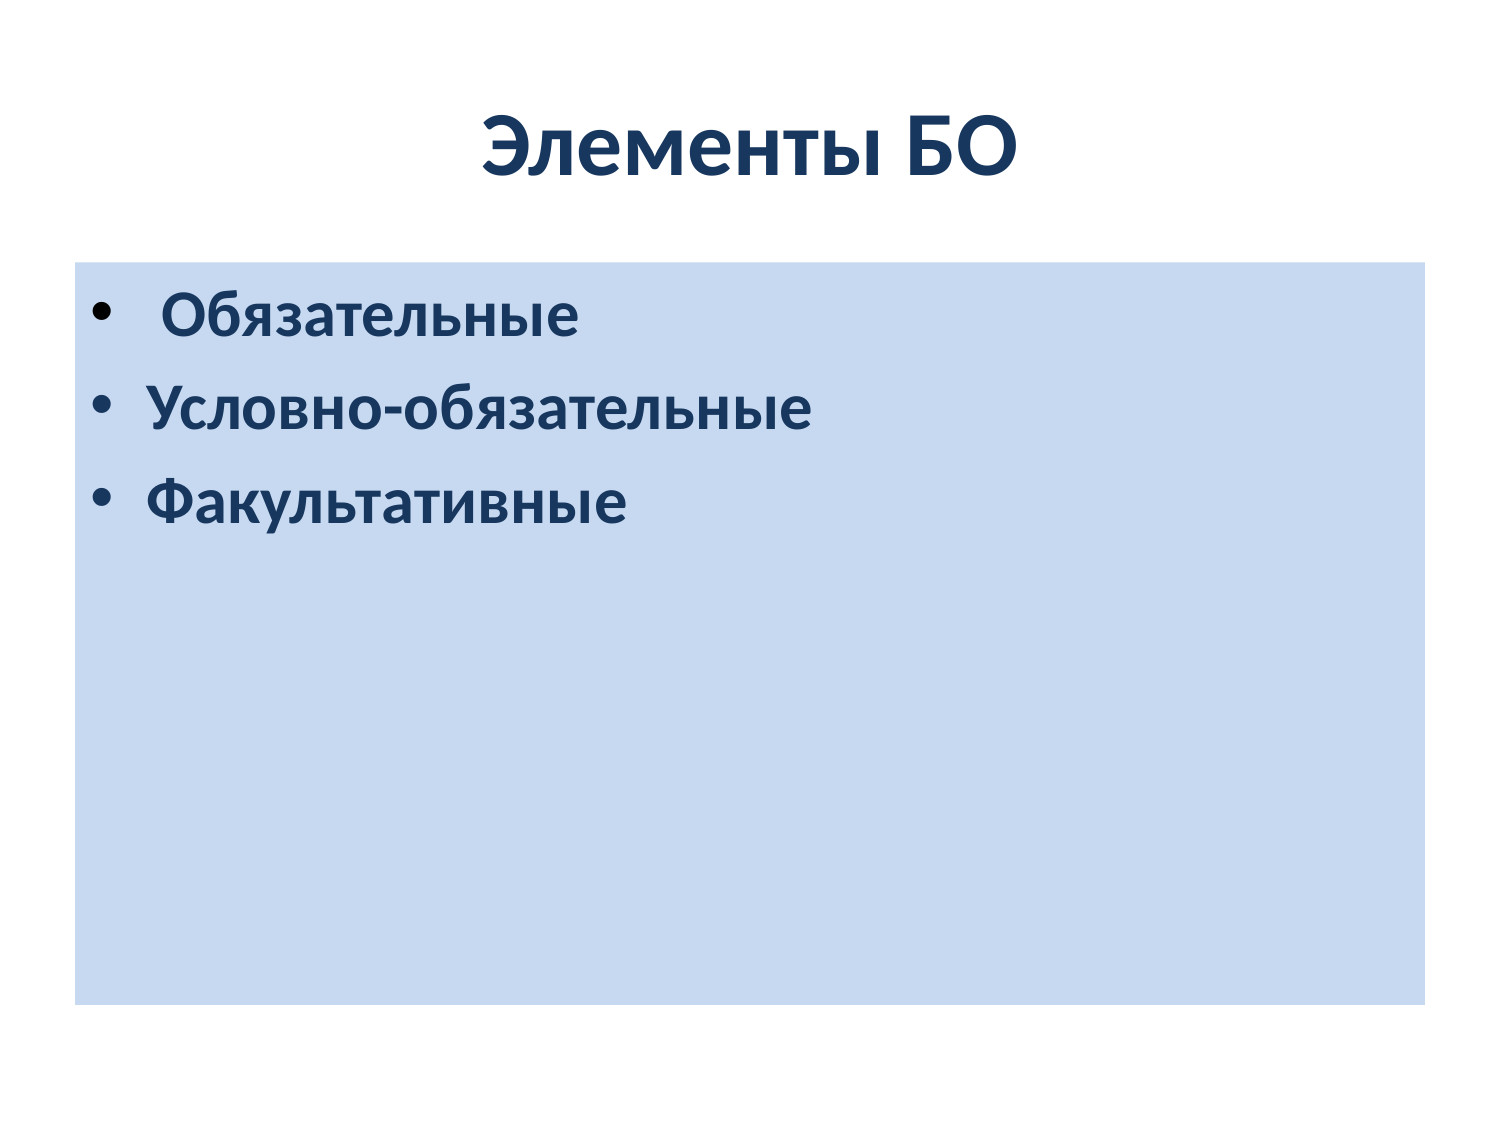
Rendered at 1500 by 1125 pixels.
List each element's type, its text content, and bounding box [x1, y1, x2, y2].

list Обязательные Условно-обязательные Факультативные [75, 262, 1425, 1005]
title Элементы БО [75, 45, 1425, 233]
